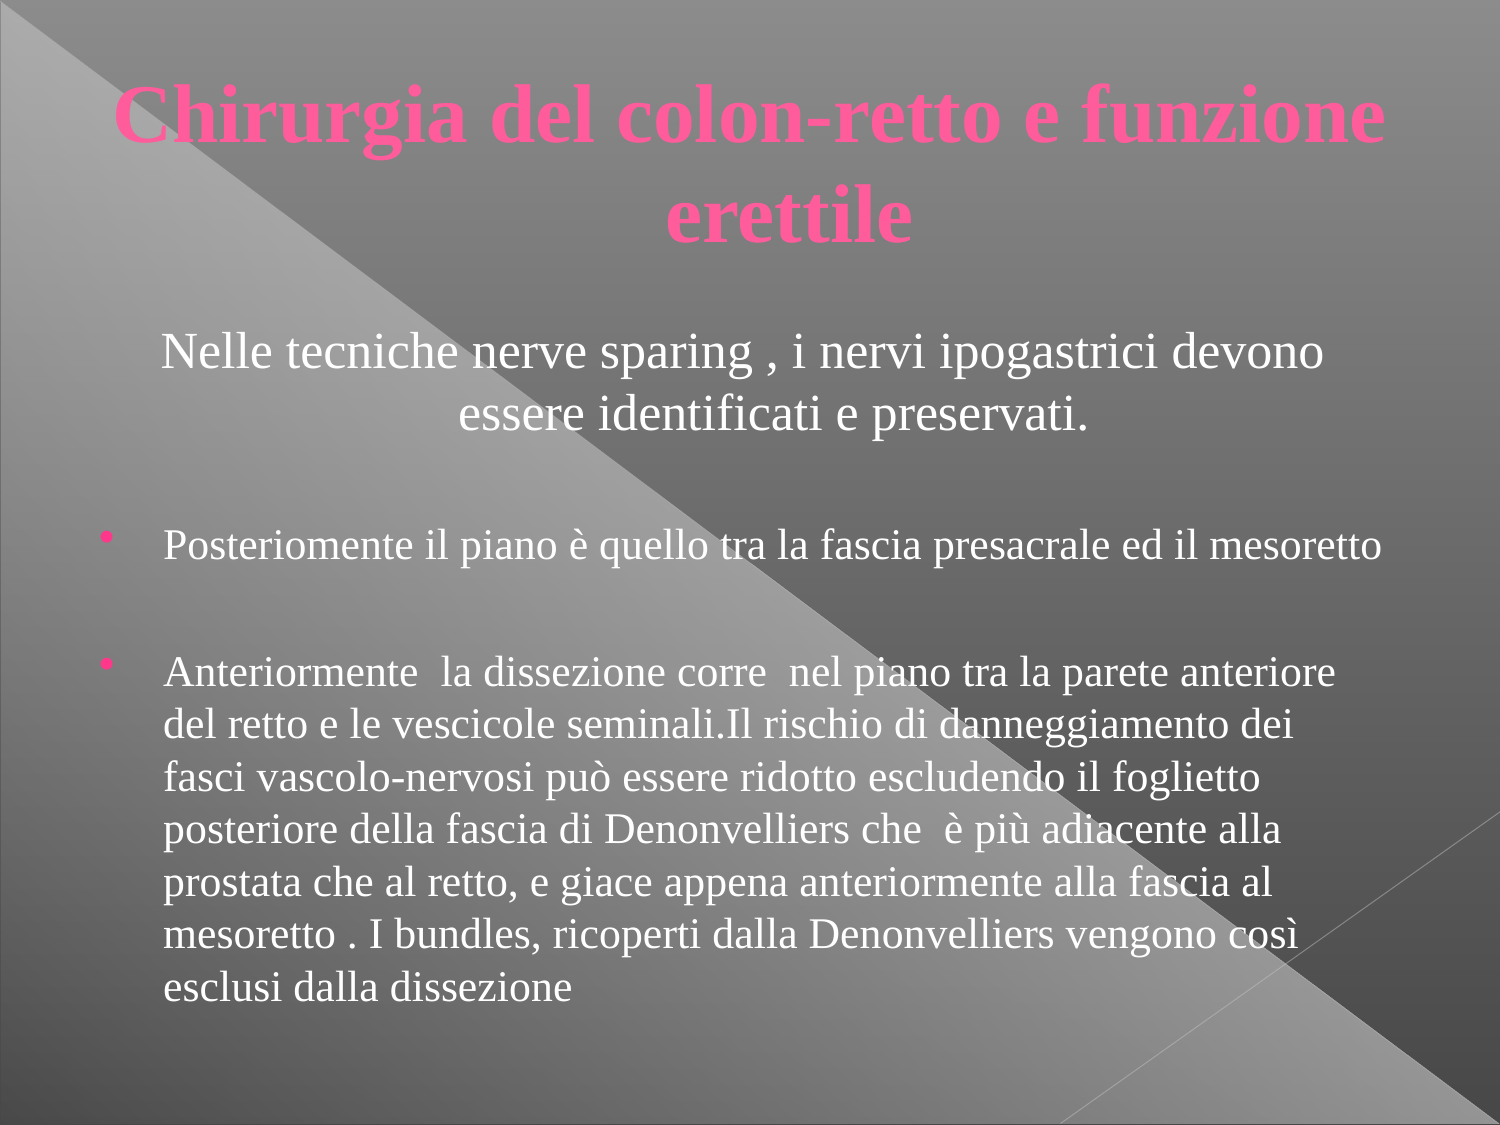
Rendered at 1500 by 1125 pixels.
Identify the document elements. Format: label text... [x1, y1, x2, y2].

text_box Chirurgia del colon-retto e funzione erettile [74, 43, 1425, 274]
text_box Nelle tecniche nerve sparing , i nervi ipogastrici devono essere identificati e preservati. Posteriomente il piano è quello tra la fascia presacrale ed il mesoretto Anteriormente la dissezione corre nel piano tra la parete anteriore del retto e le vescicole seminali.Il rischio di danneggiamento dei fasci vascolo-nervosi può essere ridotto escludendo il foglietto posteriore della fascia di Denonvelliers che è più adiacente alla prostata che al retto, e giace appena anteriormente alla fascia al mesoretto . I bundles, ricoperti dalla Denonvelliers vengono così esclusi dalla dissezione [74, 308, 1400, 1059]
